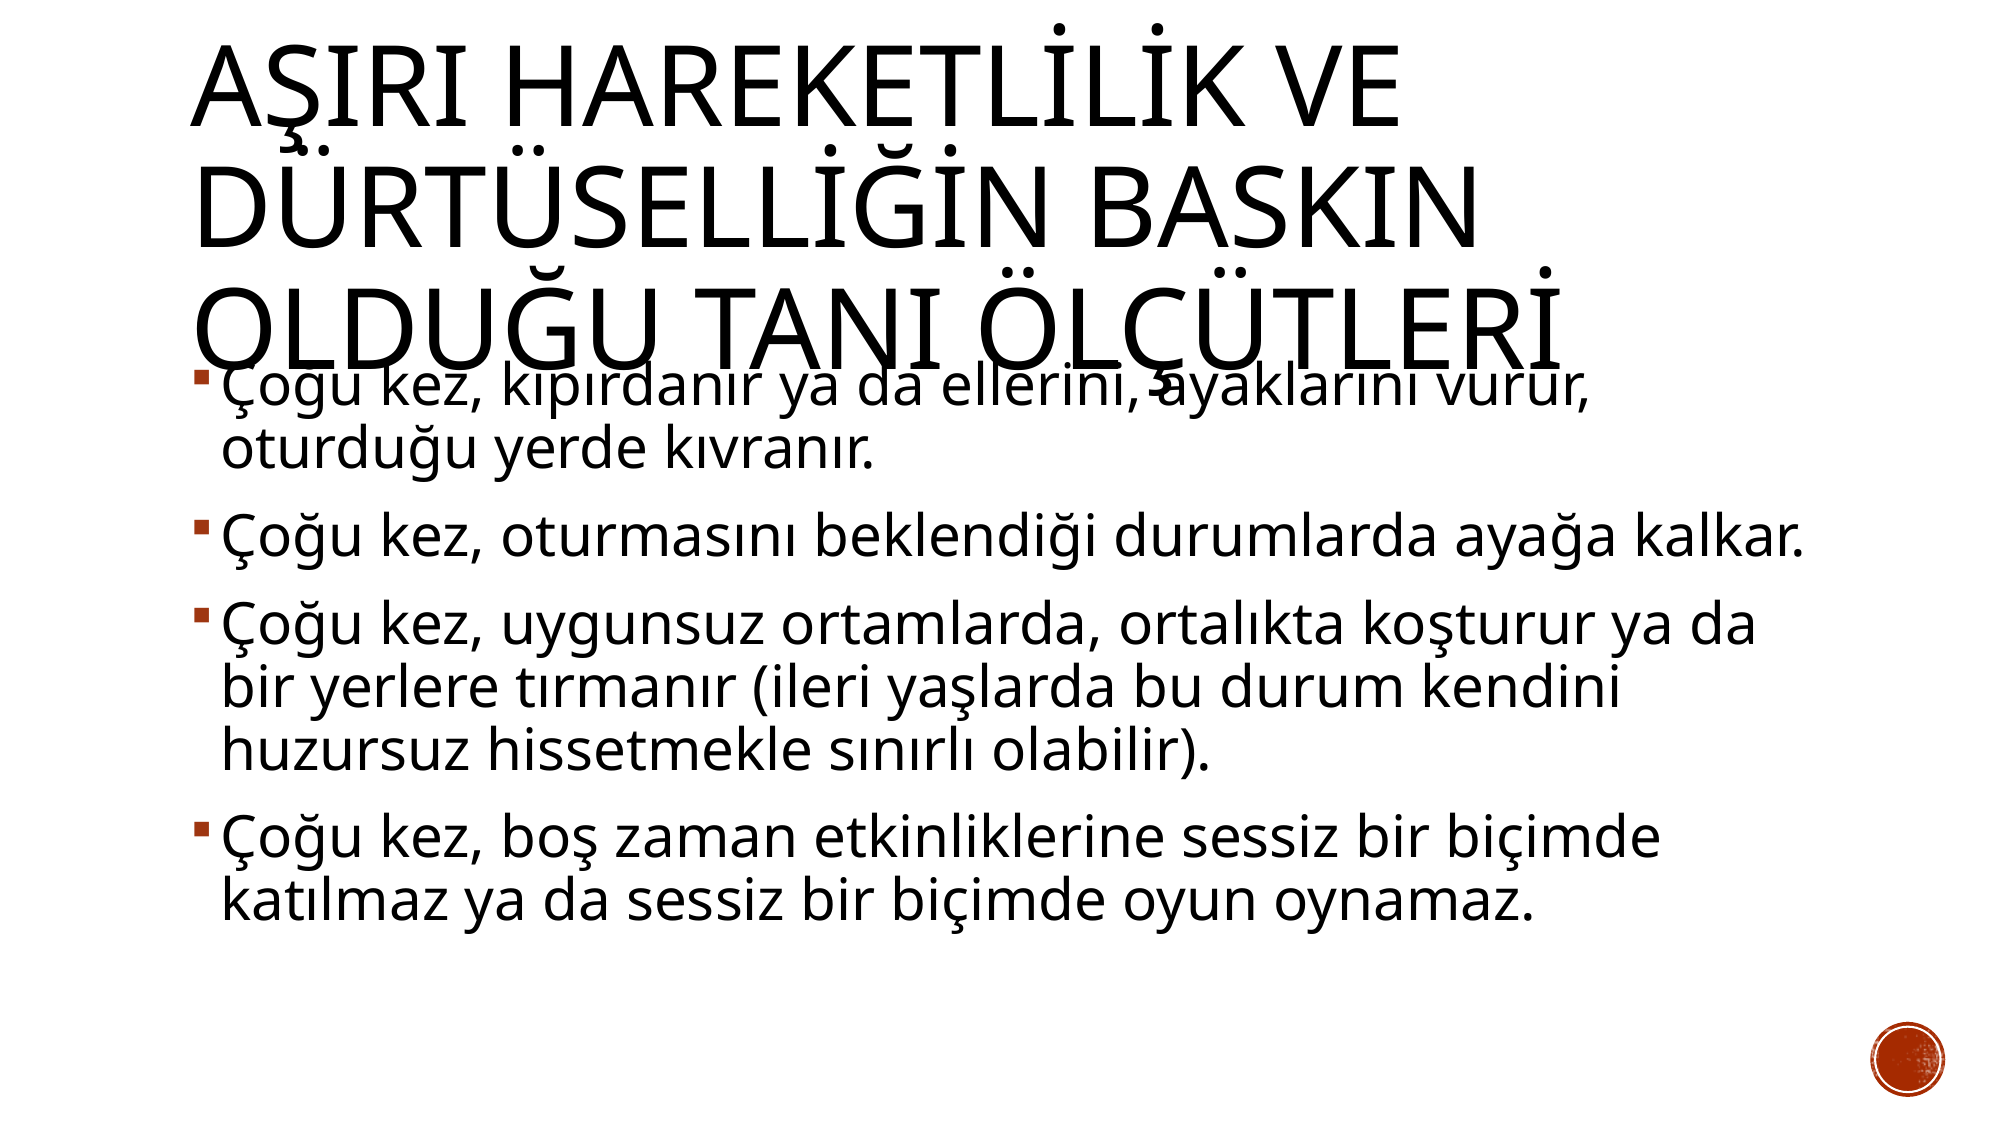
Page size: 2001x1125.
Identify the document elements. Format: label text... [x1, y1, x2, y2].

list Çoğu kez, kıpırdanır ya da ellerini, ayaklarını vurur, oturduğu yerde kıvranır. Çoğu kez, oturmasını beklendiği durumlarda ayağa kalkar. Çoğu kez, uygunsuz ortamlarda, ortalıkta koşturur ya da bir yerlere tırmanır (ileri yaşlarda bu durum kendini huzursuz hissetmekle sınırlı olabilir). Çoğu kez, boş zaman etkinliklerine sessiz bir biçimde katılmaz ya da sessiz bir biçimde oyun oynamaz. [175, 348, 1826, 1013]
title Aşırı hareketlilik ve dürtüselliğin baskın olduğu tanı ölçütleri [175, 79, 1826, 344]
